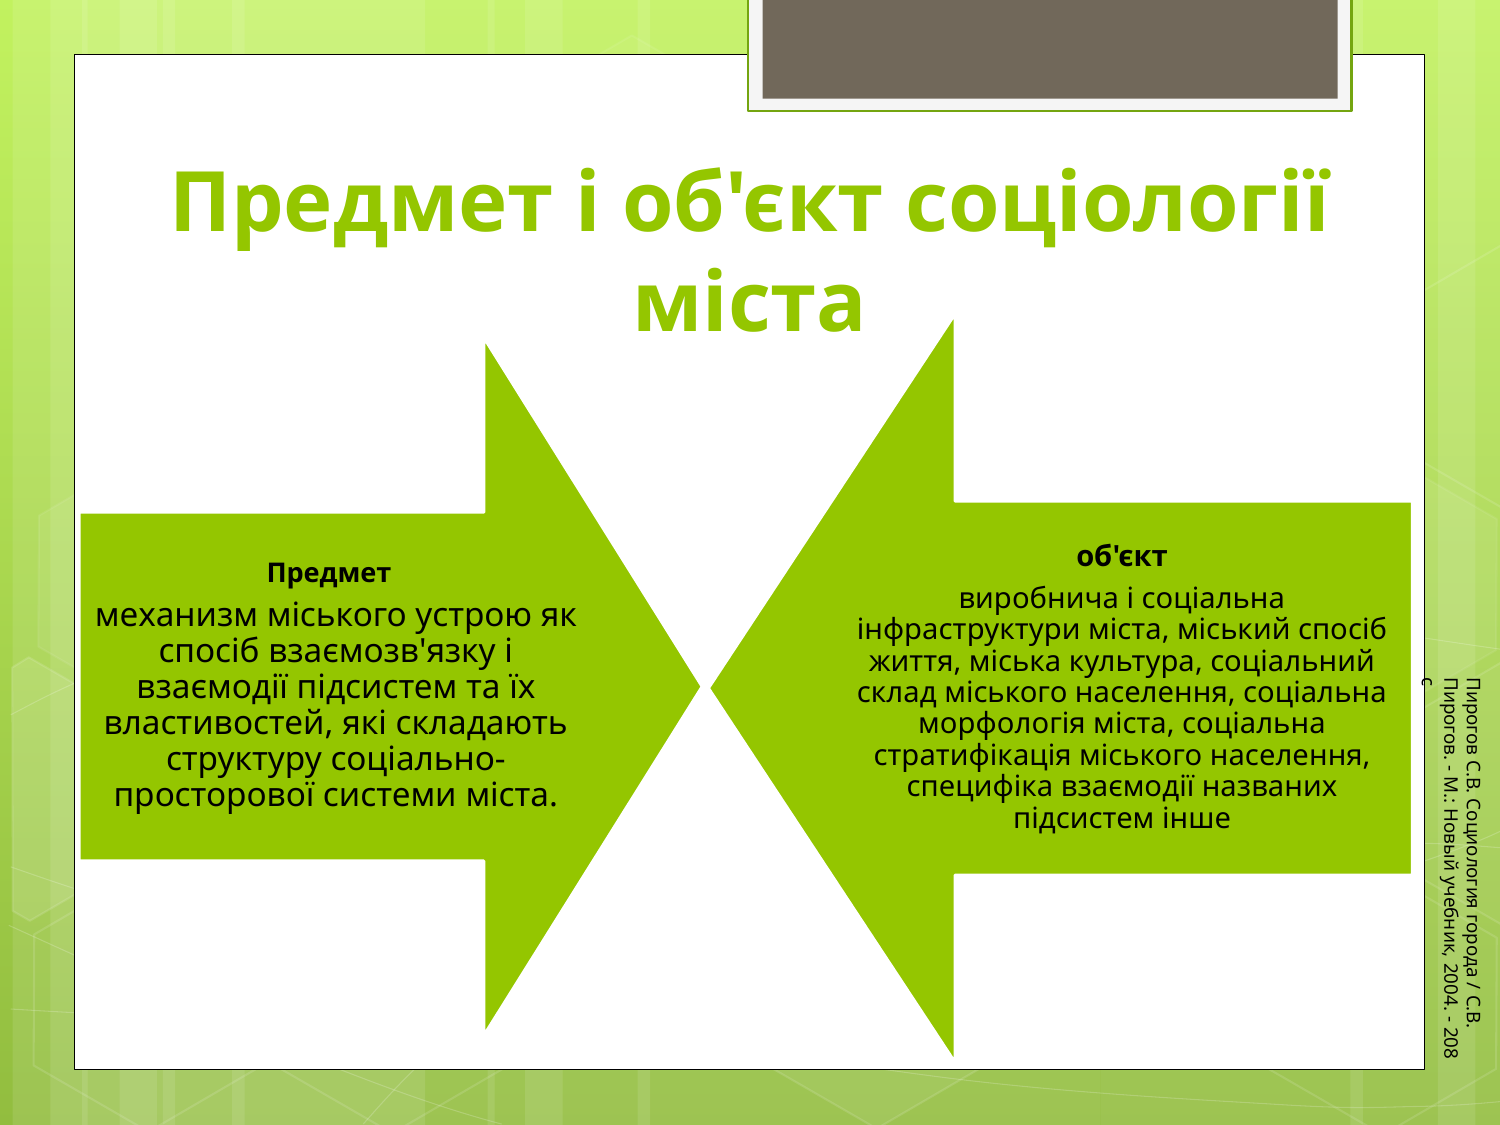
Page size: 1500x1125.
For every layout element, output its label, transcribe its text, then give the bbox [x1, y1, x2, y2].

text_box Пирогов С.В. Социология города / С.В. Пирогов. - М.: Новый учебник, 2004. - 208 с [1417, 662, 1493, 1088]
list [88, 278, 1389, 1095]
title Предмет і об'єкт соціології міста [76, 113, 1424, 356]
